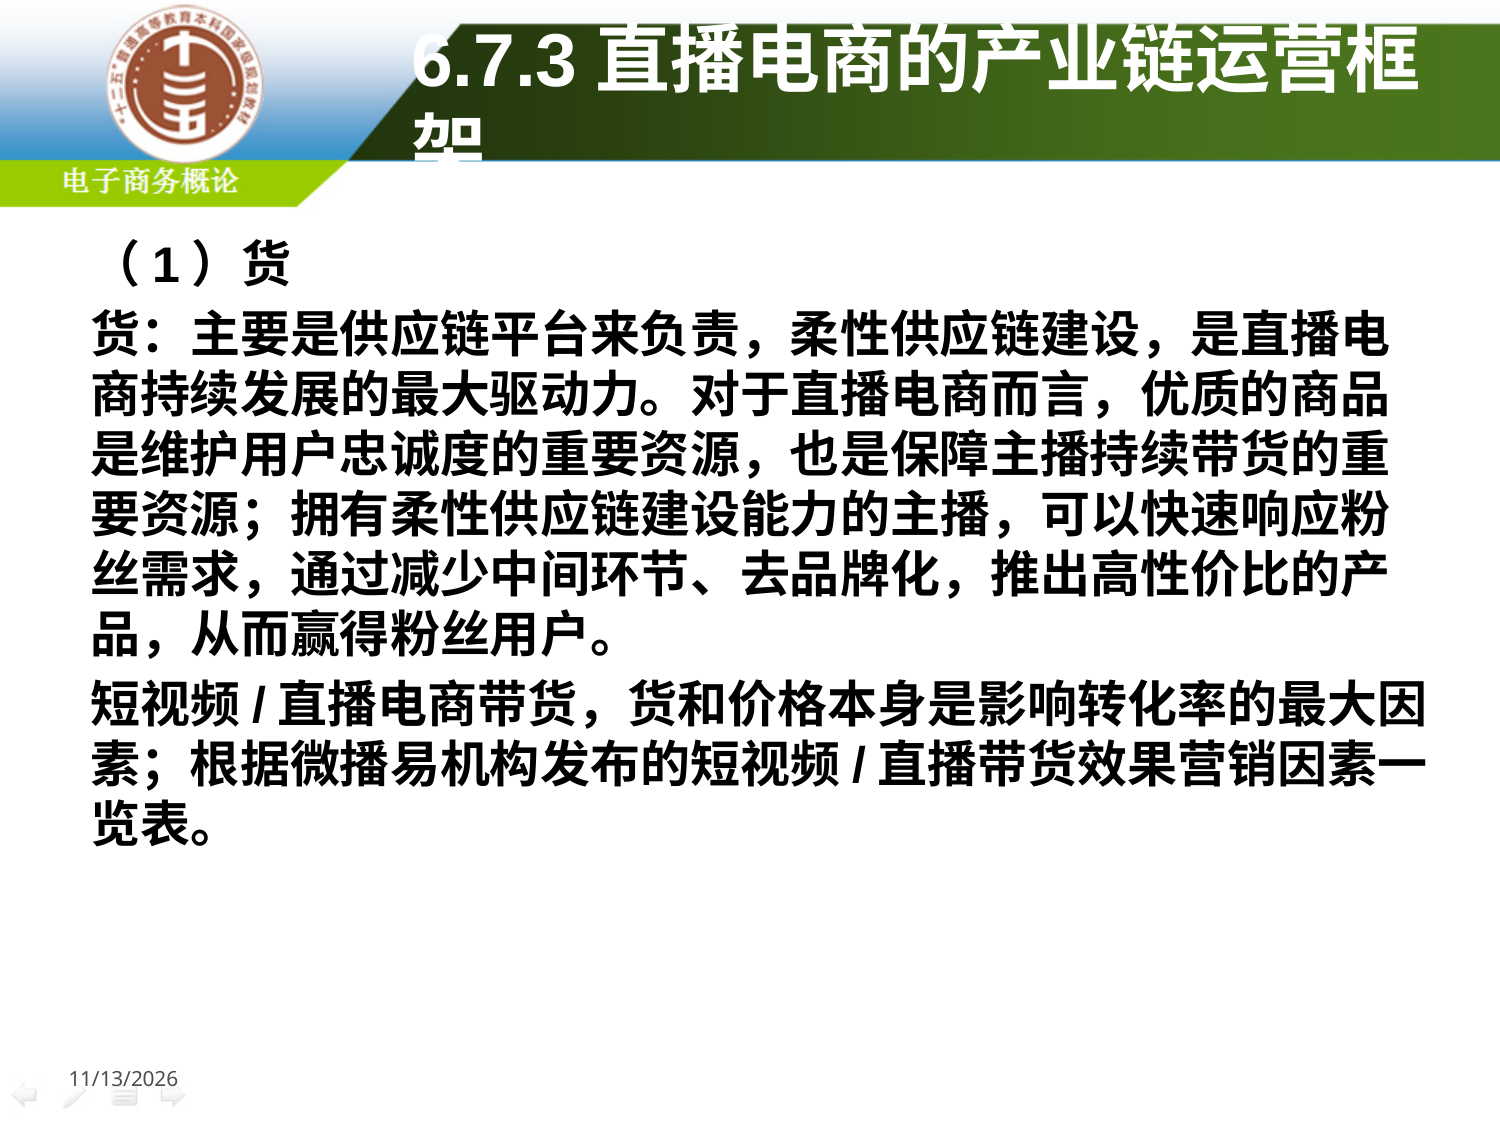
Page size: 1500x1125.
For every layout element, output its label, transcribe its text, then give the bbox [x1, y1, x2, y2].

picture [0, 0, 1500, 1125]
title 6.7.3直播电商的产业链运营框架 [395, 51, 1500, 152]
list （1）货 货：主要是供应链平台来负责，柔性供应链建设，是直播电商持续发展的最大驱动力。对于直播电商而言，优质的商品是维护用户忠诚度的重要资源，也是保障主播持续带货的重要资源；拥有柔性供应链建设能力的主播，可以快速响应粉丝需求，通过减少中间环节、去品牌化，推出高性价比的产品，从而赢得粉丝用户。 短视频/直播电商带货，货和价格本身是影响转化率的最大因素；根据微播易机构发布的短视频/直播带货效果营销因素一览表。 [74, 224, 1448, 1038]
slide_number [53, 1058, 467, 1109]
